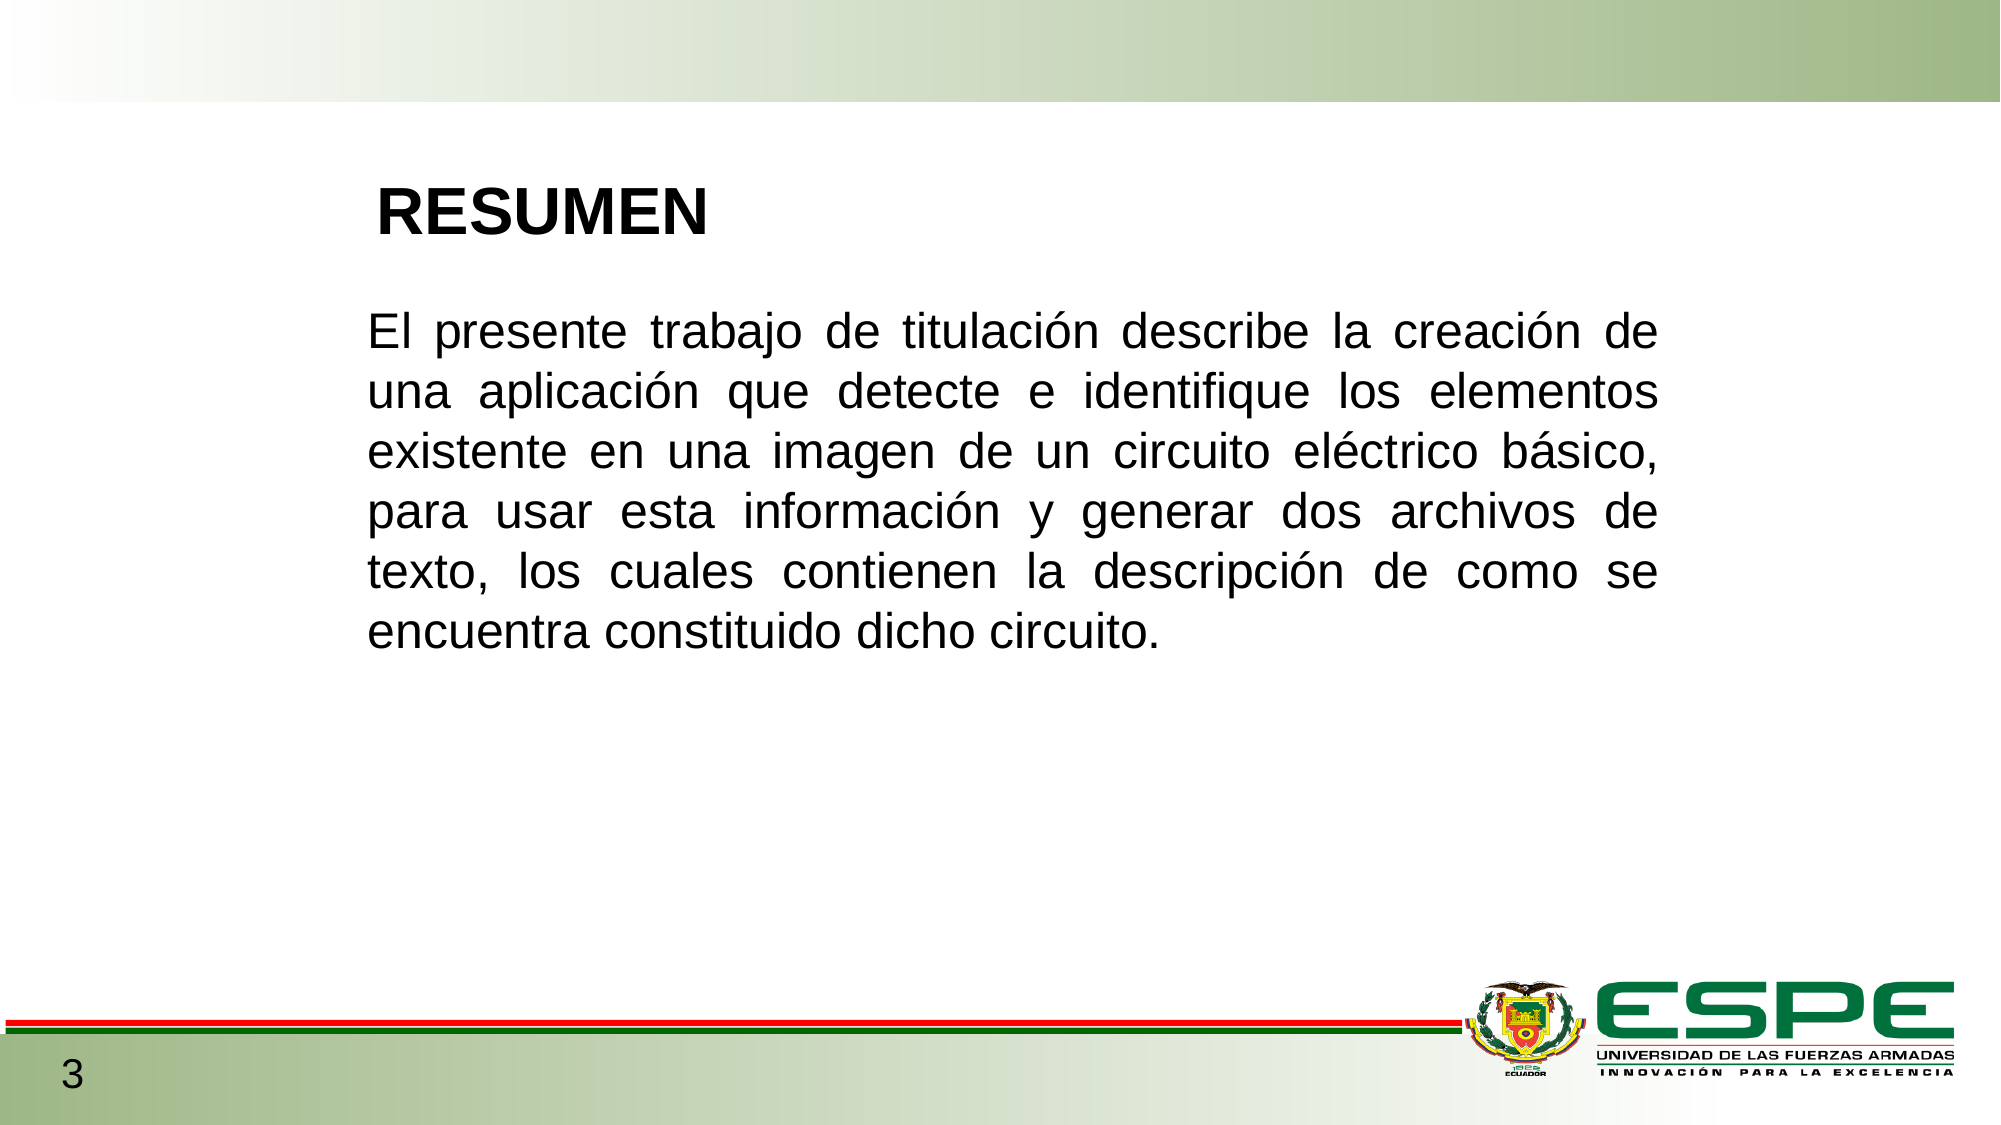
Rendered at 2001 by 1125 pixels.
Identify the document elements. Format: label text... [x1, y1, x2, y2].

text_box RESUMEN [286, 160, 726, 256]
list El presente trabajo de titulación describe la creación de una aplicación que detecte e identifique los elementos existente en una imagen de un circuito eléctrico básico, para usar esta información y generar dos archivos de texto, los cuales contienen la descripción de como se encuentra constituido dicho circuito. [324, 290, 1675, 1034]
picture [1465, 981, 1954, 1076]
text_box 3 [46, 1039, 159, 1105]
